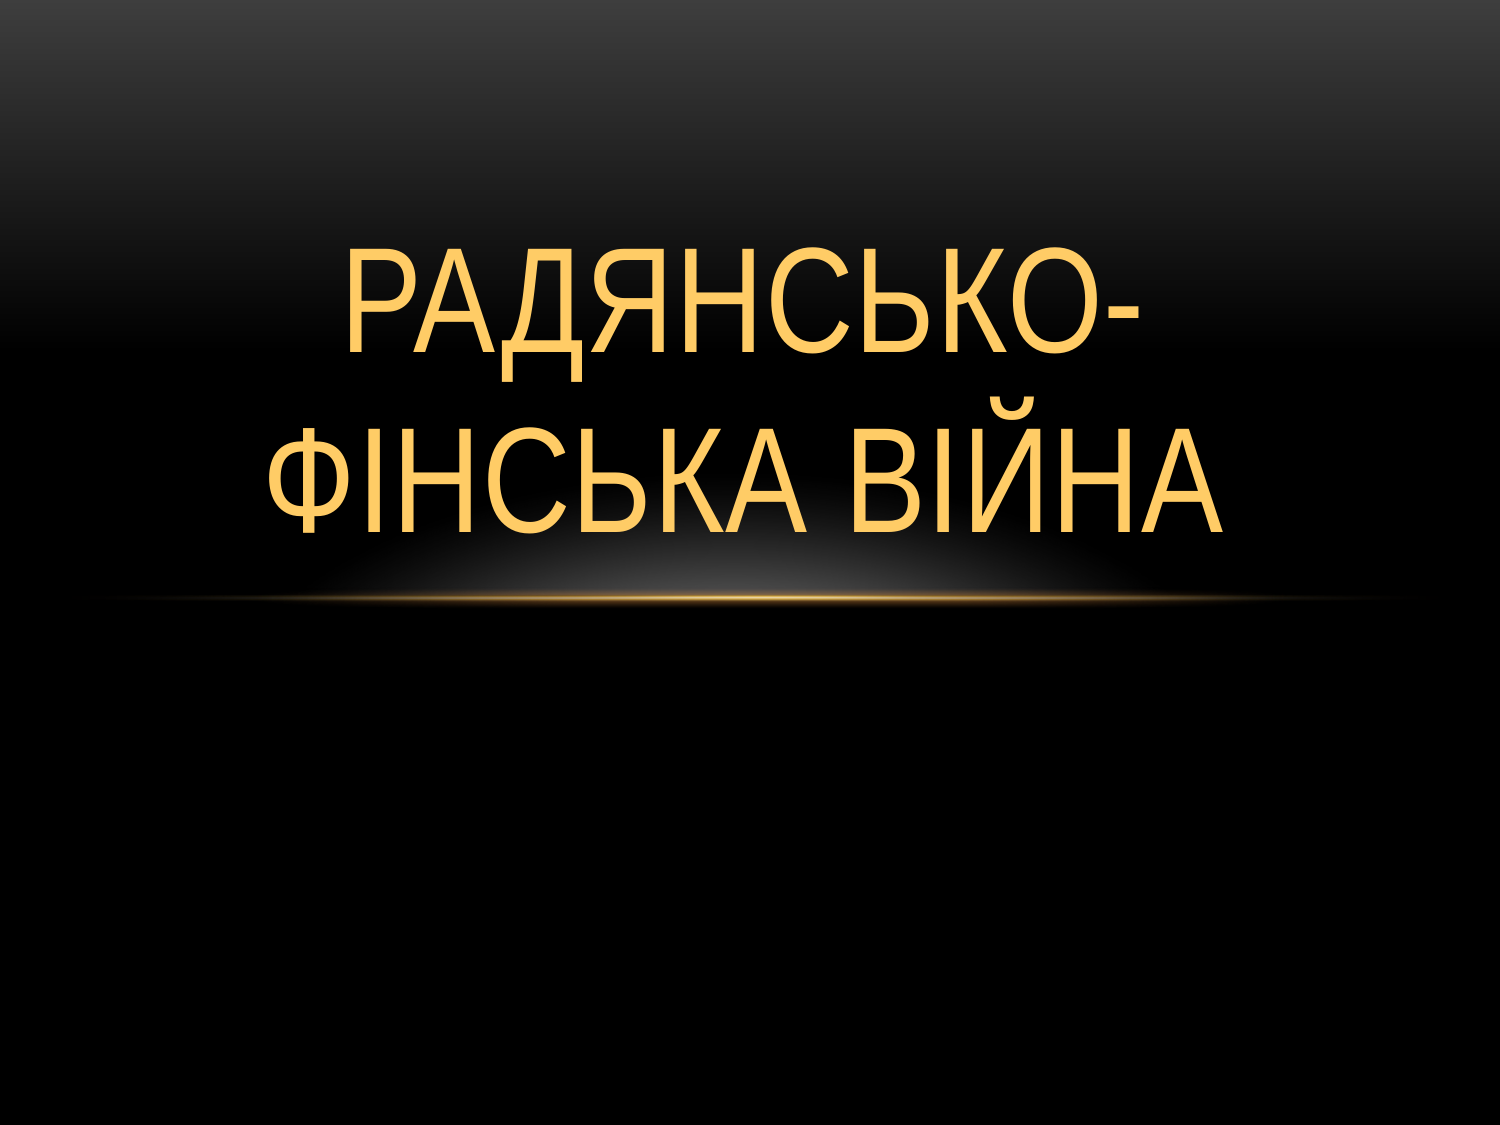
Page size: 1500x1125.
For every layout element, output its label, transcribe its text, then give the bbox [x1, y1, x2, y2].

picture [0, 0, 1500, 750]
title радянсько-фінська війна [100, 208, 1388, 571]
